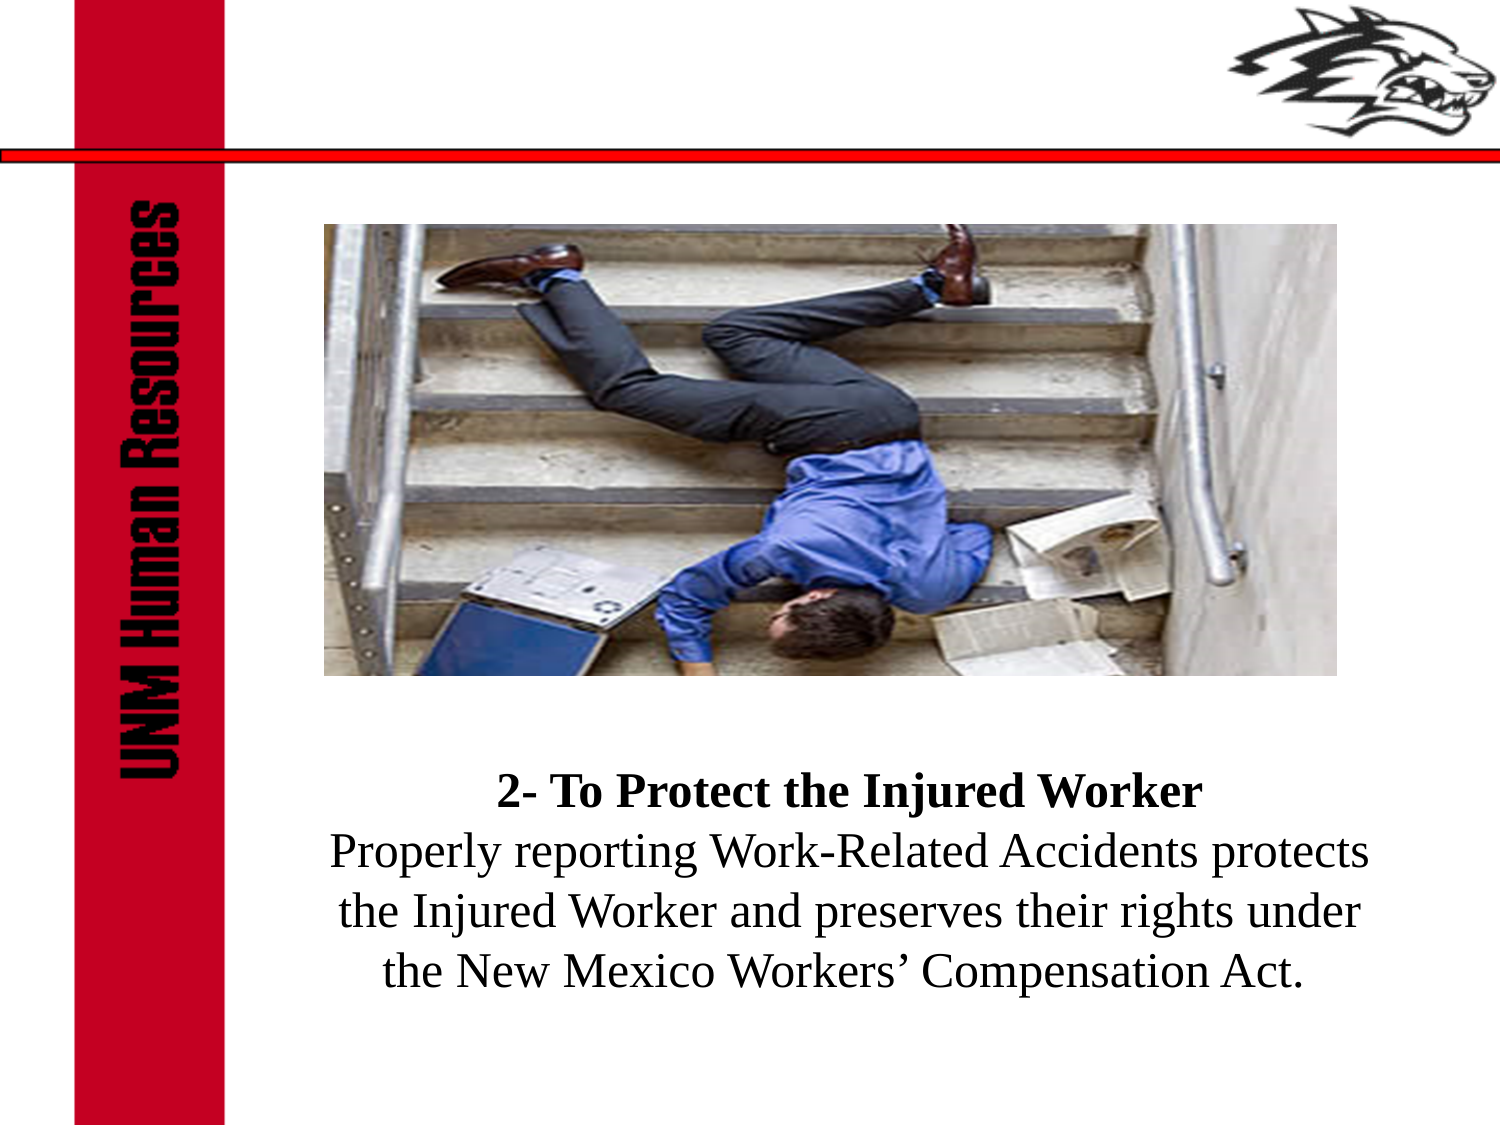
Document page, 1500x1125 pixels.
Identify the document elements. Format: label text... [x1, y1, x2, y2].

picture [0, 0, 1500, 1125]
text_box 2- To Protect the Injured Worker Properly reporting Work-Related Accidents protects the Injured Worker and preserves their rights under the New Mexico Workers’ Compensation Act. [300, 749, 1400, 1005]
